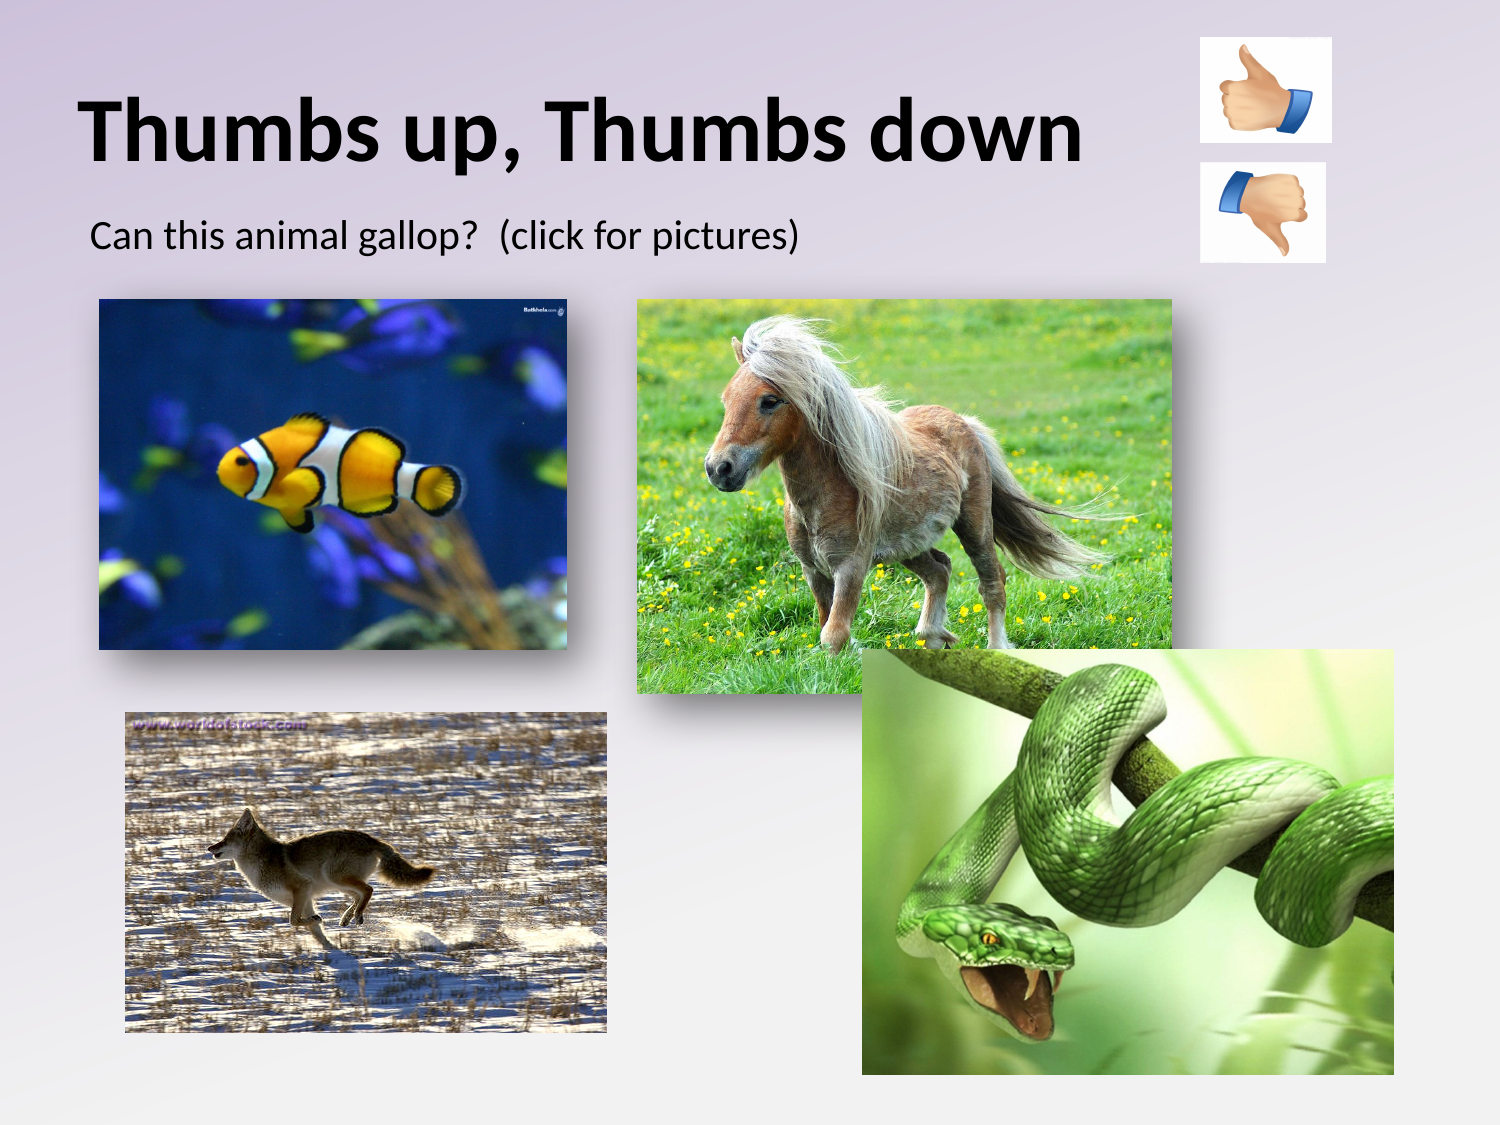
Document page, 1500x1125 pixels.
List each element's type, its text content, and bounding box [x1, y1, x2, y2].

text_box Thumbs up, Thumbs down [62, 62, 1450, 188]
text_box Can this animal gallop? (click for pictures) [74, 200, 913, 265]
picture [1199, 37, 1332, 143]
picture [99, 299, 567, 651]
picture [1199, 162, 1326, 263]
picture [124, 712, 607, 1034]
picture [637, 299, 1394, 1076]
